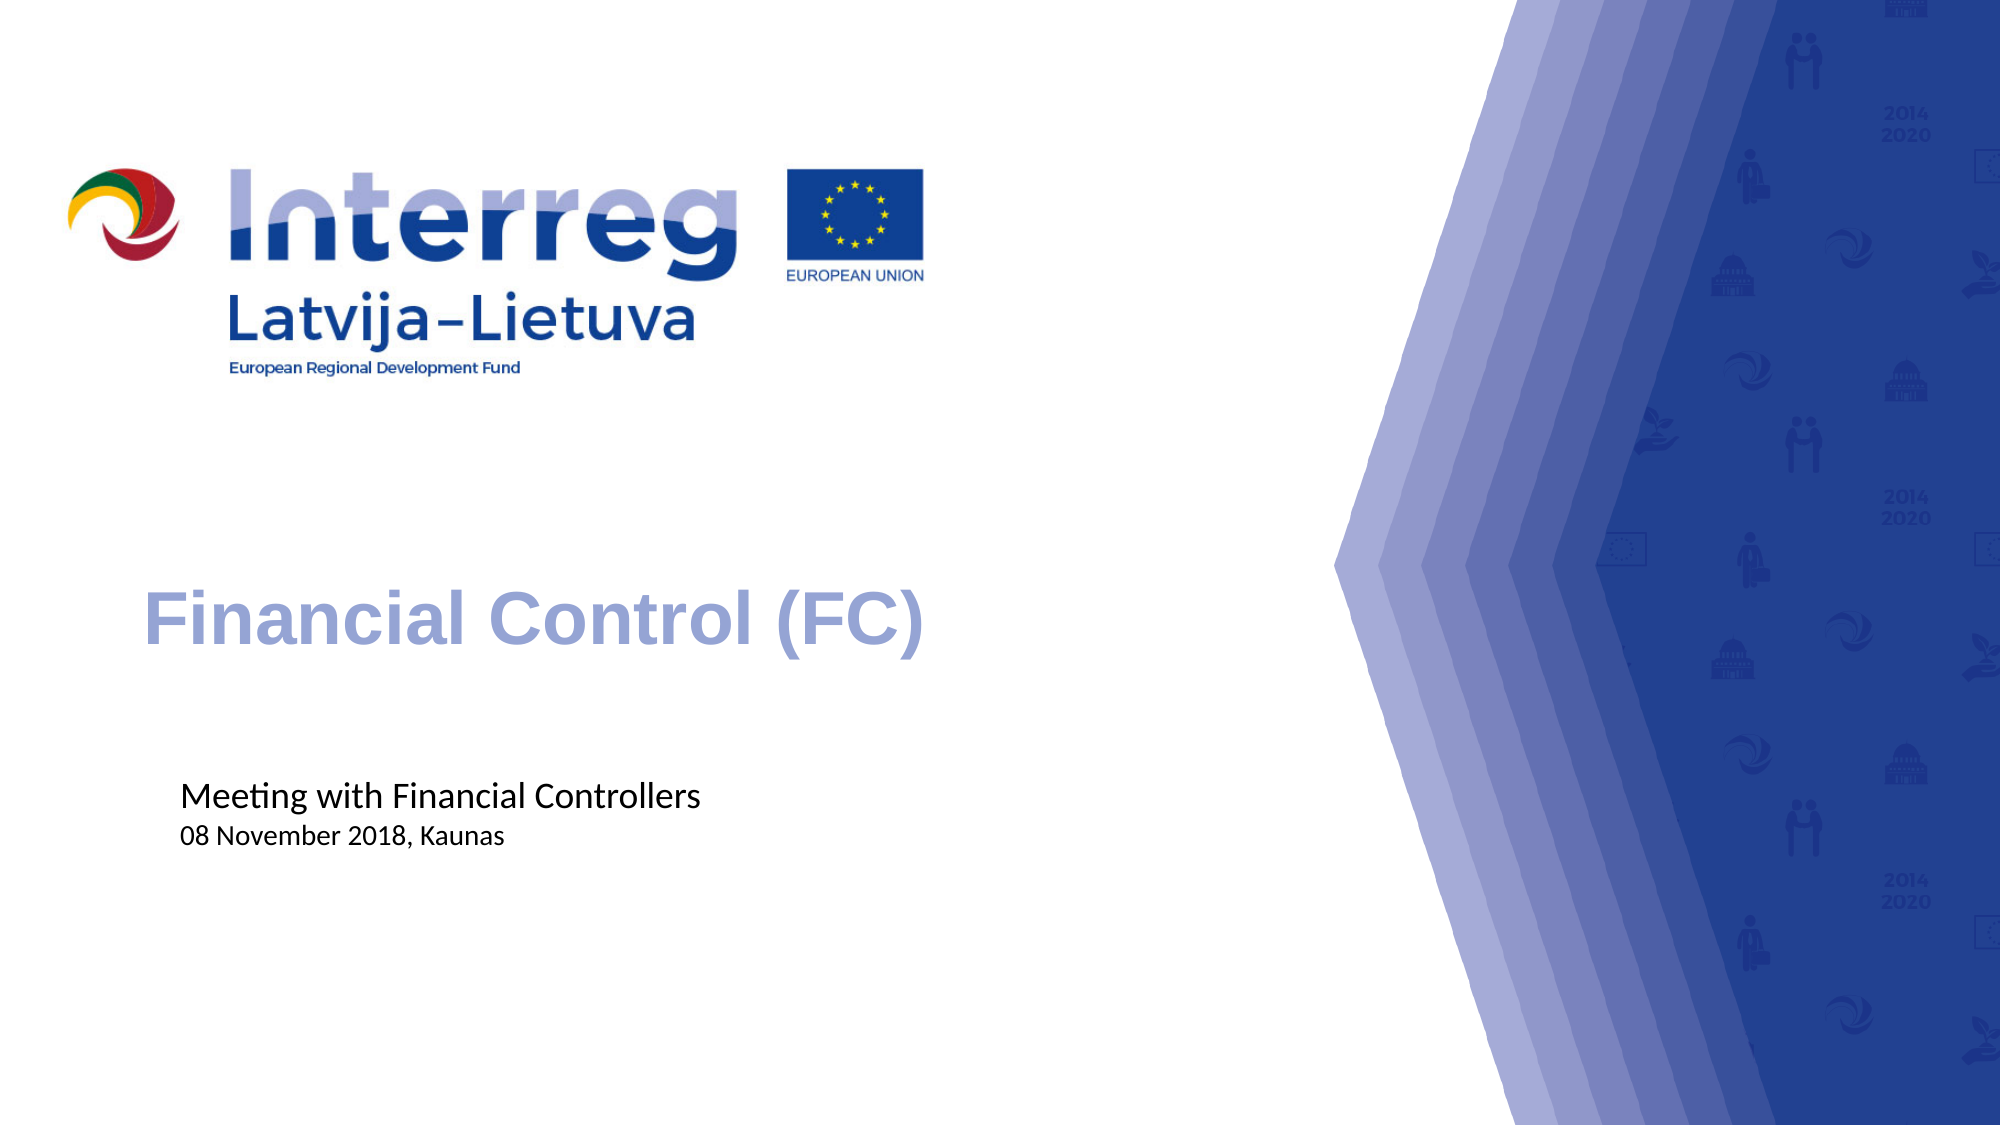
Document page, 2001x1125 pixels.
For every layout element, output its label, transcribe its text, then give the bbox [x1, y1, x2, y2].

text_box Meeting with Financial Controllers 08 November 2018, Kaunas [165, 764, 1166, 859]
text_box Financial Control (FC) [128, 562, 1334, 668]
picture [0, 101, 991, 424]
picture [1334, 0, 2000, 1125]
